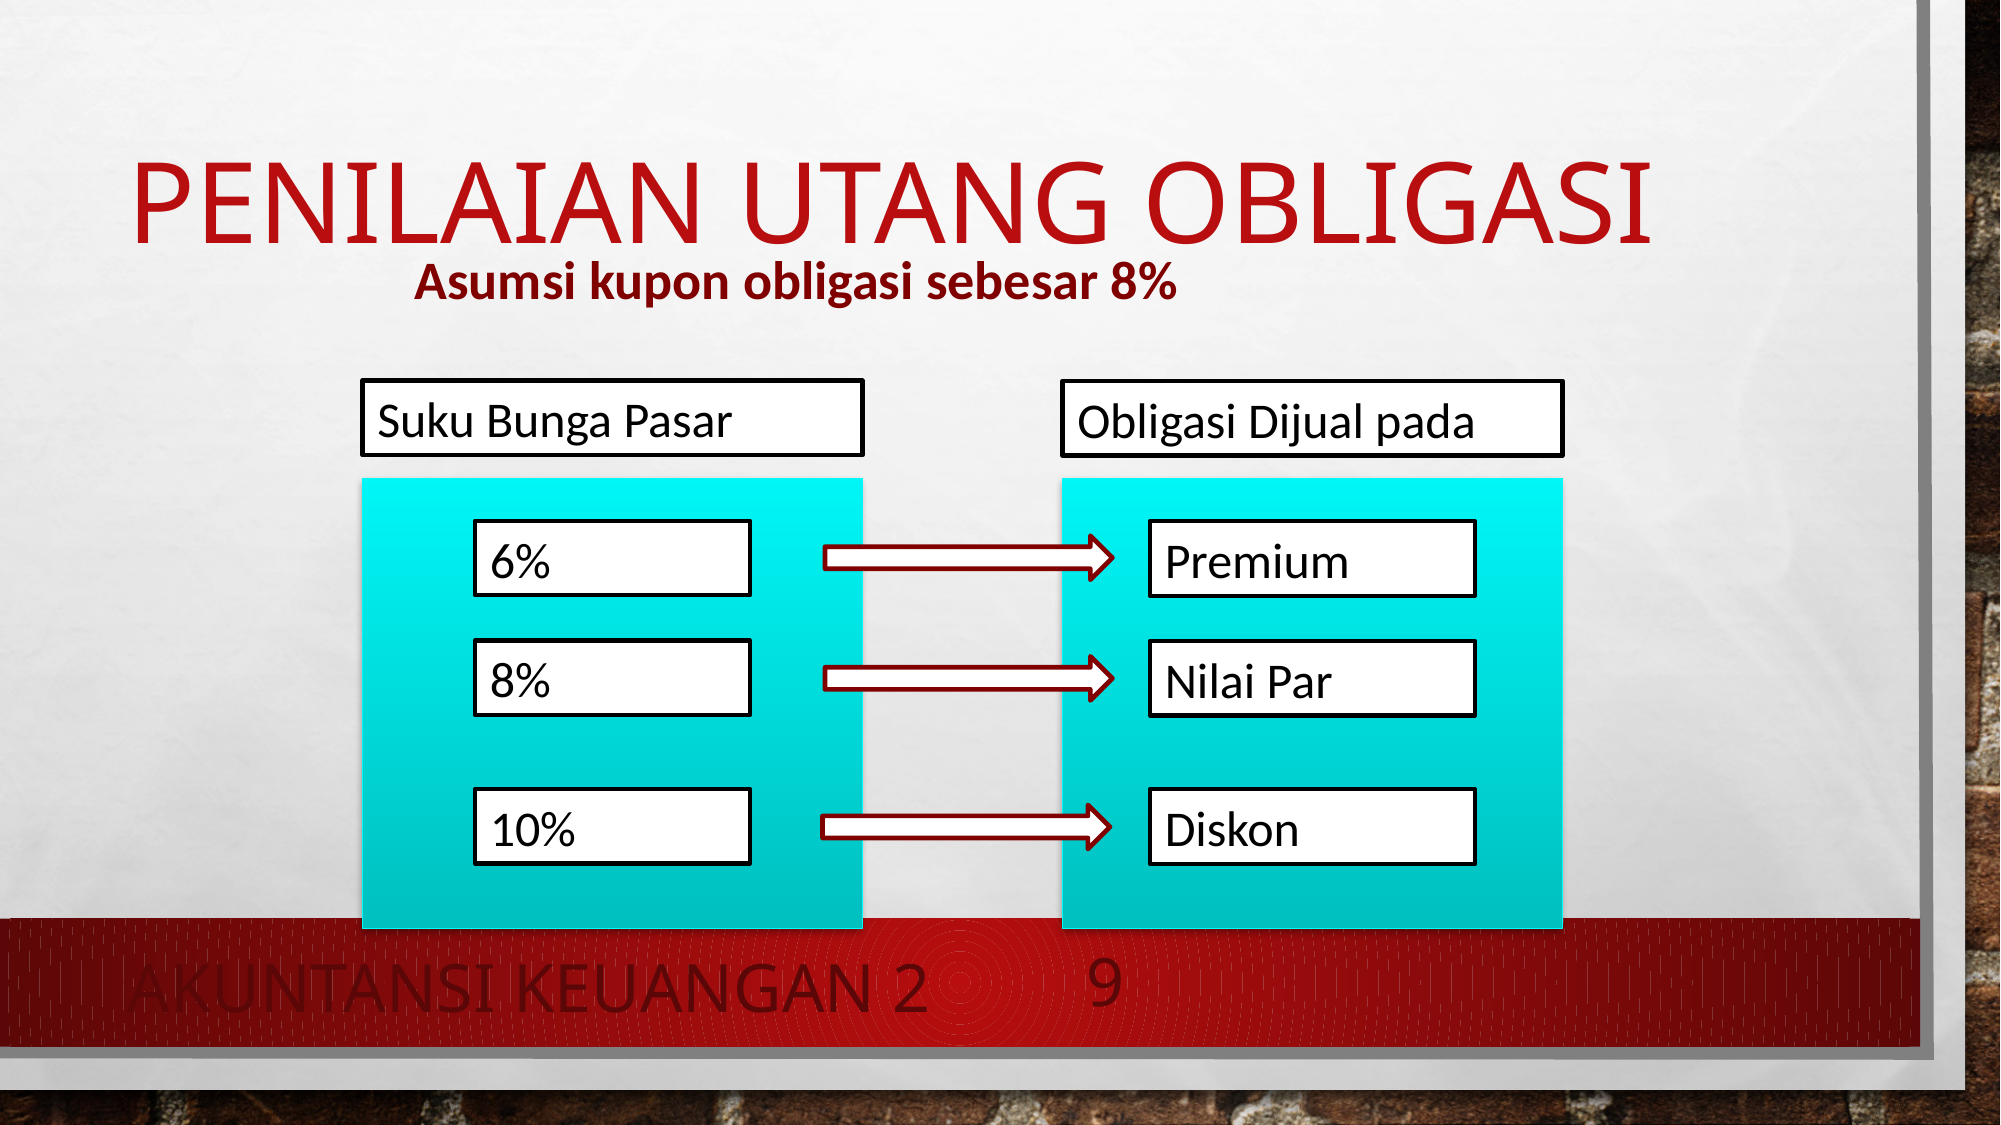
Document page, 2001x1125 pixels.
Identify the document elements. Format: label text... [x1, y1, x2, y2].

text_box 10% [474, 788, 750, 864]
text_box Diskon [1149, 789, 1475, 864]
picture [0, 0, 2000, 1125]
text_box Asumsi kupon obligasi sebesar 8% [399, 237, 1613, 318]
text_box [822, 804, 1111, 850]
text_box 6% [474, 520, 750, 596]
text_box Nilai Par [1149, 640, 1475, 716]
title Penilaian Utang Obligasi [112, 112, 1818, 302]
text_box [1062, 478, 1563, 929]
text_box [362, 478, 863, 929]
text_box [824, 535, 1113, 580]
text_box Obligasi Dijual pada [1062, 380, 1563, 456]
text_box Suku Bunga Pasar [362, 380, 863, 456]
text_box Premium [1149, 520, 1475, 596]
footer Akuntansi Keuangan 2 [112, 944, 1015, 1027]
slide_number 9 [1031, 944, 1181, 1027]
text_box 8% [474, 640, 750, 716]
text_box [824, 656, 1113, 701]
